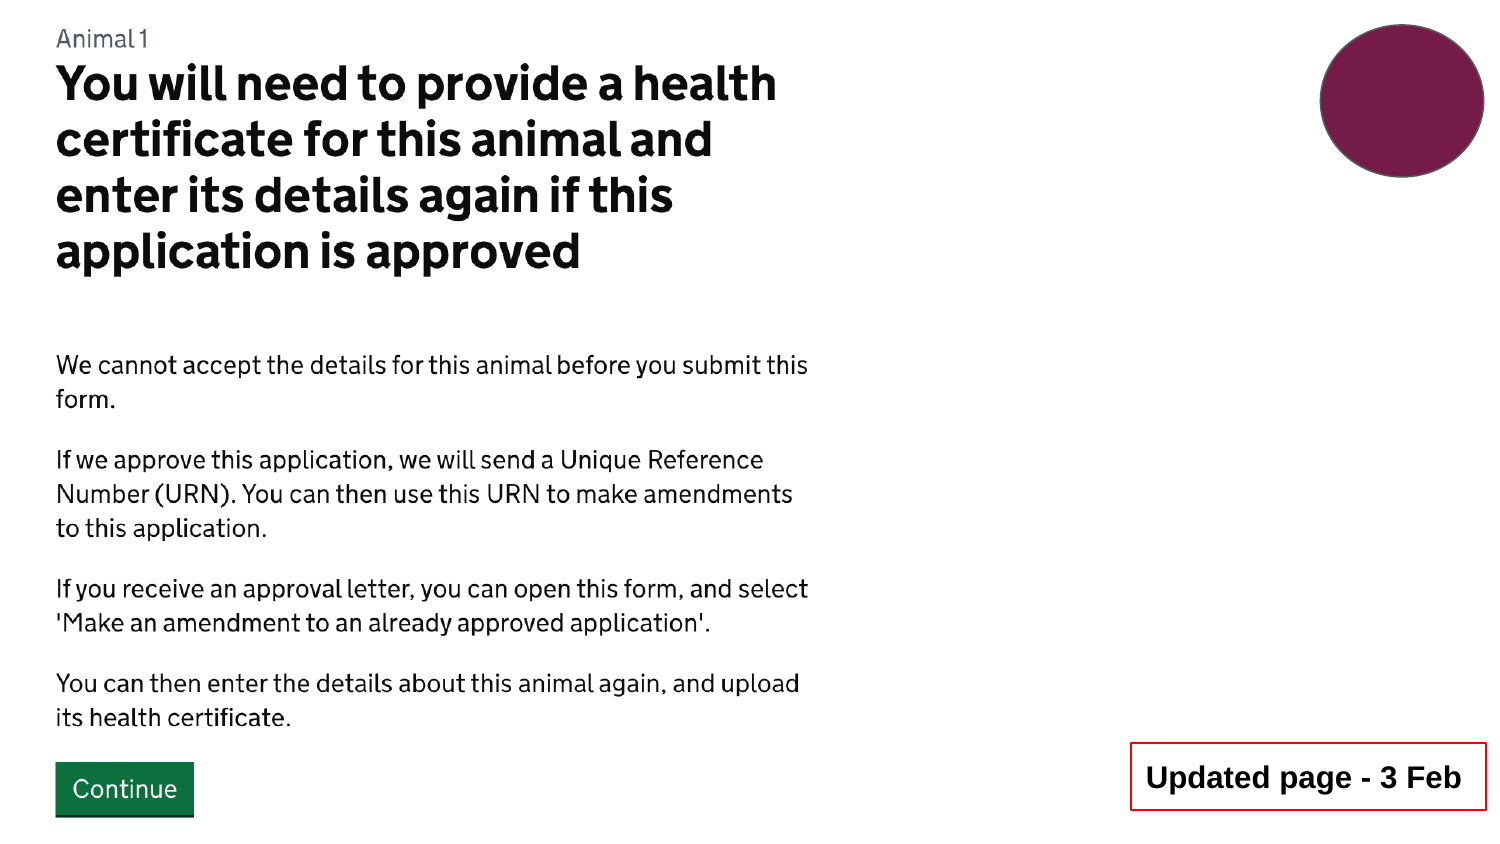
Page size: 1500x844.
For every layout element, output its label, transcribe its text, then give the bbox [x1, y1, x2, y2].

text_box Updated page - 3 Feb [1130, 742, 1486, 811]
picture [24, 0, 848, 844]
text_box [1320, 24, 1484, 177]
